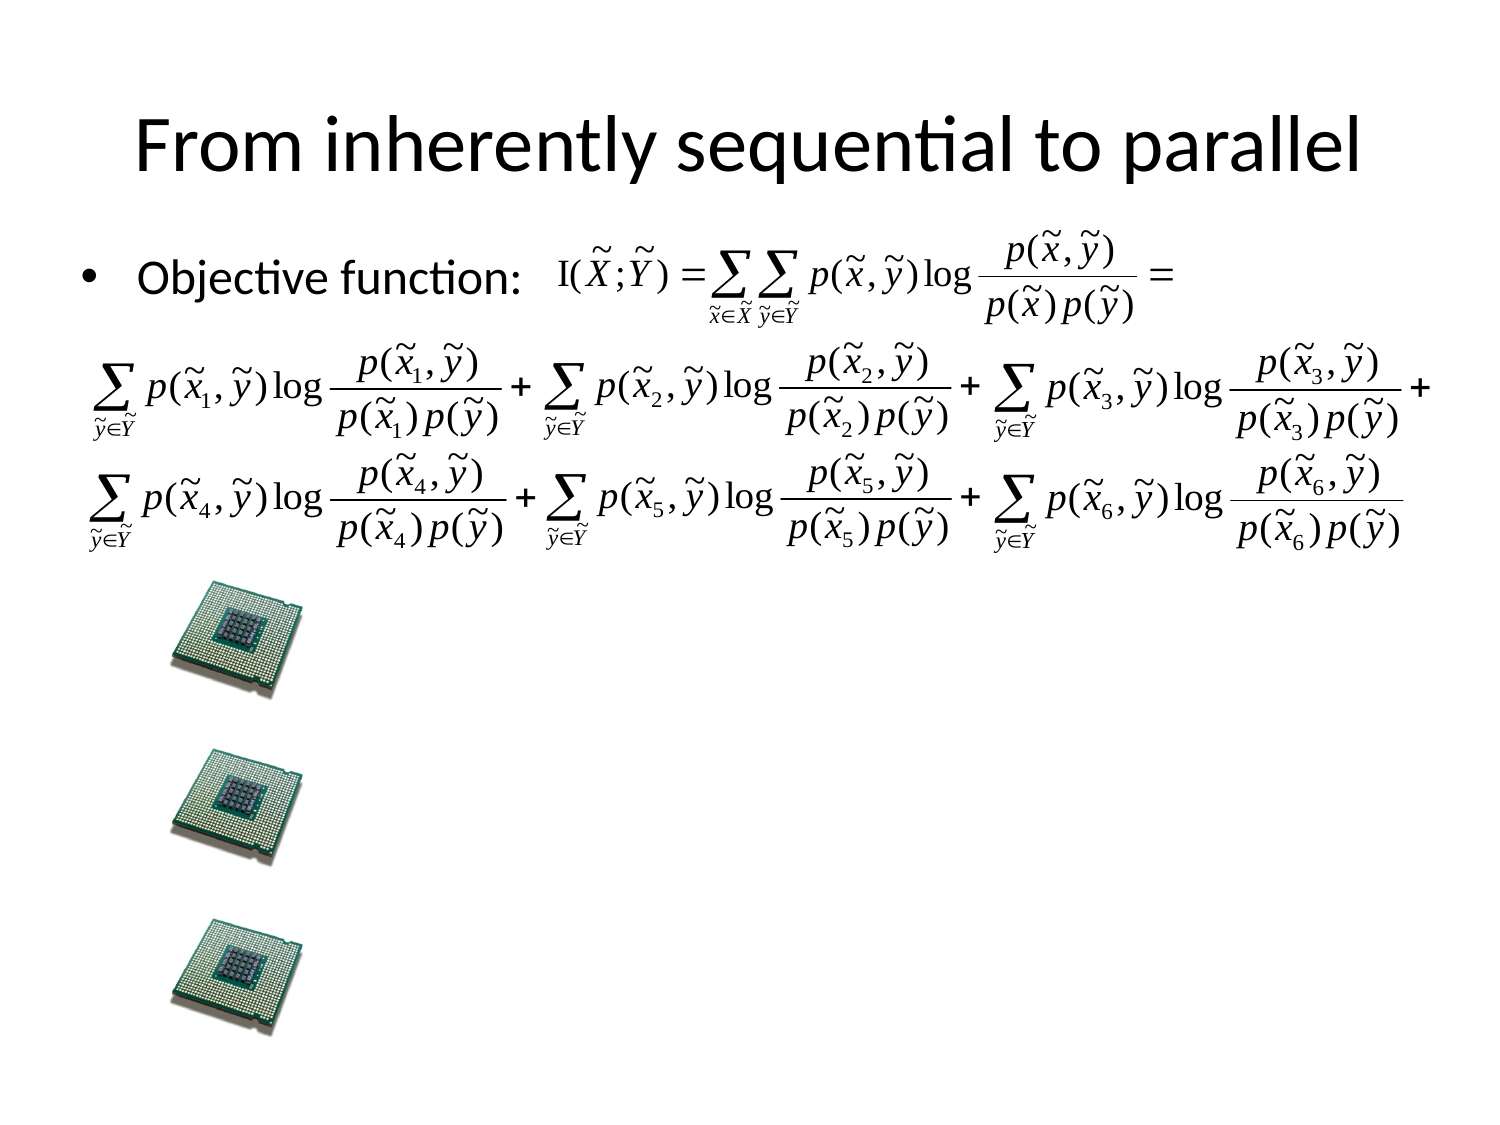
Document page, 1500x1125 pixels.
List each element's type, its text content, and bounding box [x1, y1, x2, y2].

title From inherently sequential to parallel [75, 45, 1425, 233]
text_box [537, 337, 985, 446]
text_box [551, 224, 1176, 335]
picture [162, 742, 313, 876]
picture [162, 912, 313, 1045]
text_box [987, 447, 1412, 563]
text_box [86, 337, 535, 446]
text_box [987, 337, 1438, 452]
list Objective function: [65, 237, 1433, 991]
picture [162, 574, 313, 708]
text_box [82, 447, 538, 561]
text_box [539, 447, 986, 560]
